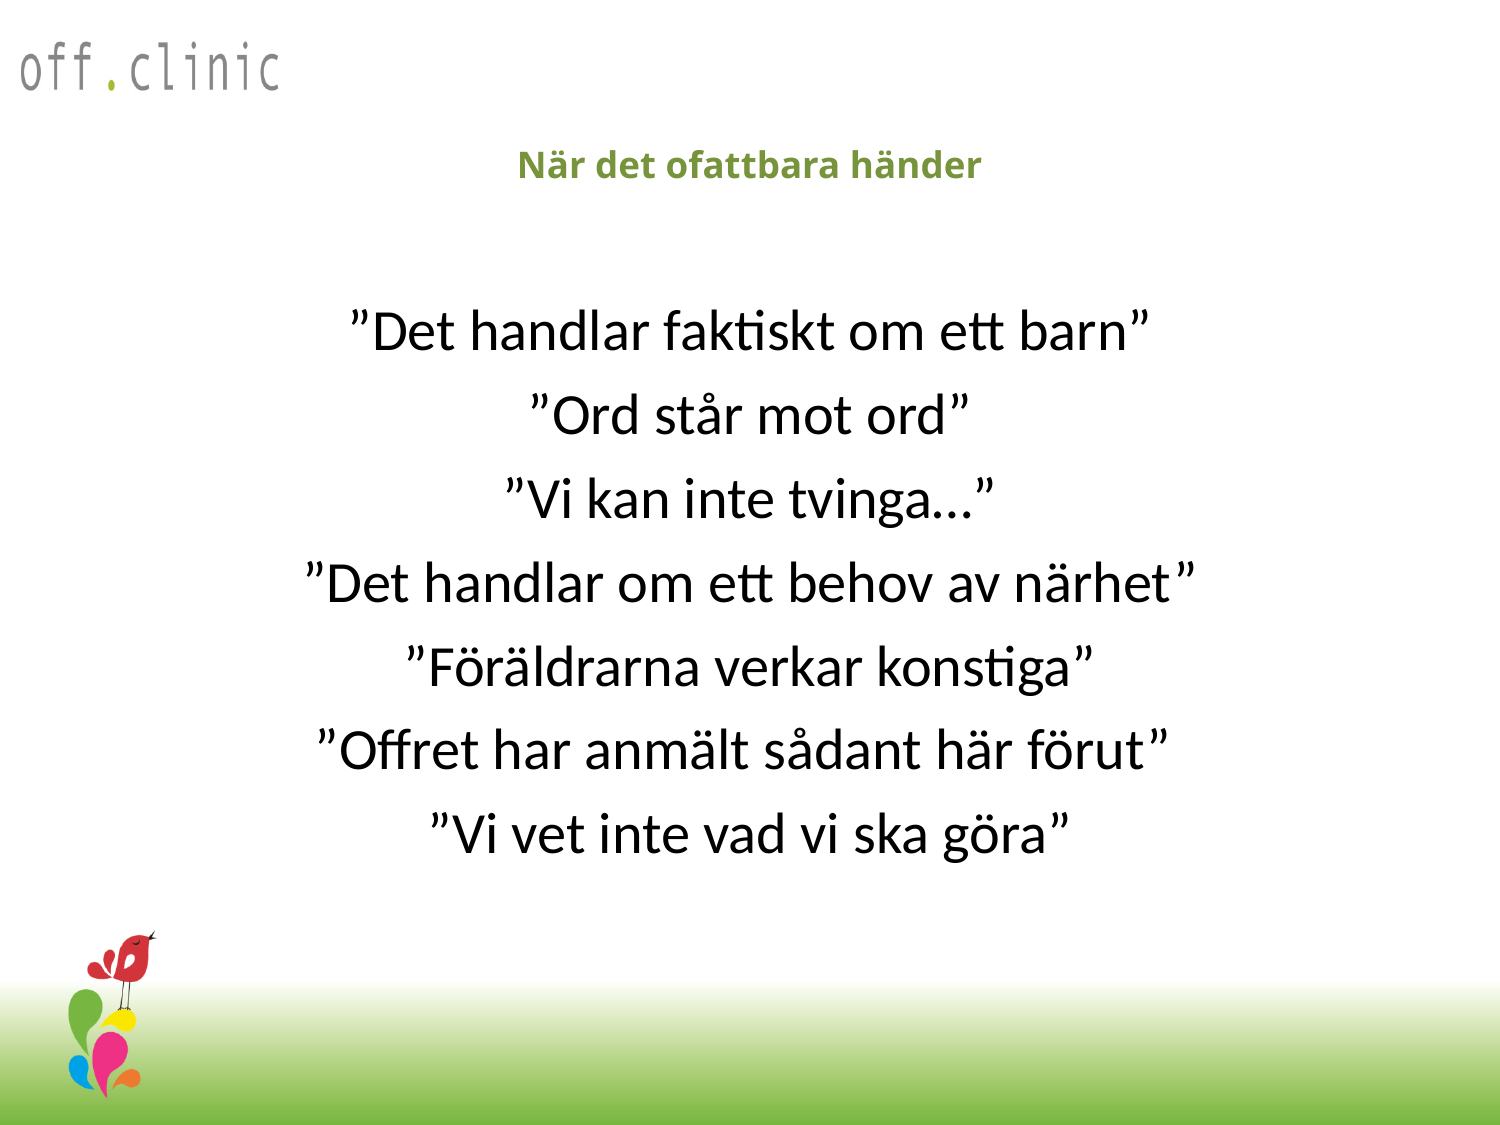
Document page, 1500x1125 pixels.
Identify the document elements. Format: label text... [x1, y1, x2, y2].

title När det ofattbara händer [75, 95, 1425, 240]
picture [0, 0, 307, 140]
picture [0, 930, 1500, 1125]
list ”Det handlar faktiskt om ett barn” ”Ord står mot ord” ”Vi kan inte tvinga…” ”Det handlar om ett behov av närhet” ”Föräldrarna verkar konstiga” ”Offret har anmält sådant här förut” ”Vi vet inte vad vi ska göra” [75, 292, 1425, 930]
